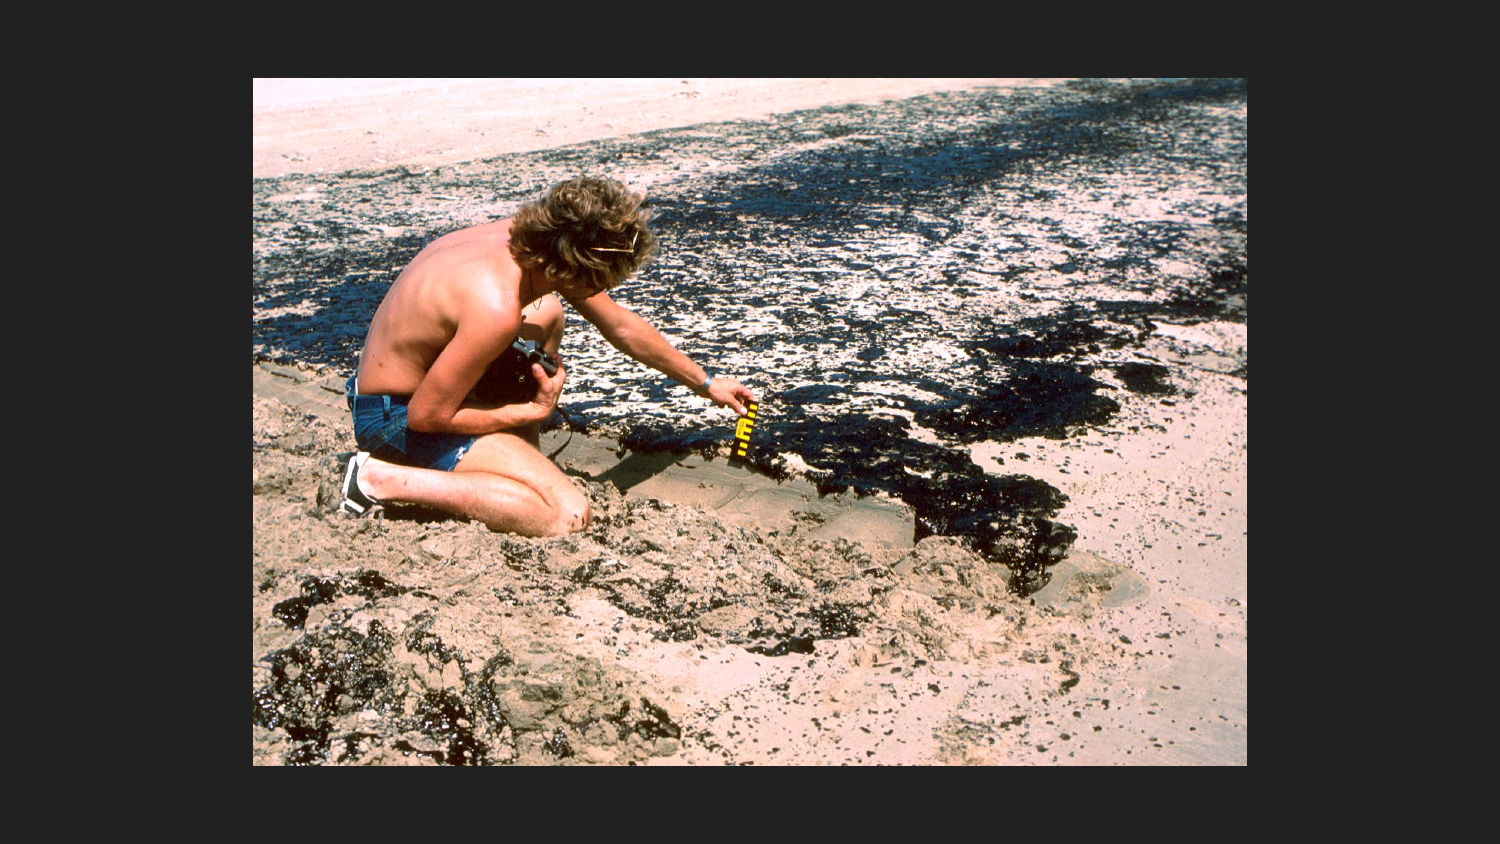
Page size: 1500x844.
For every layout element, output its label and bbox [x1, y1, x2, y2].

picture [253, 78, 1247, 766]
